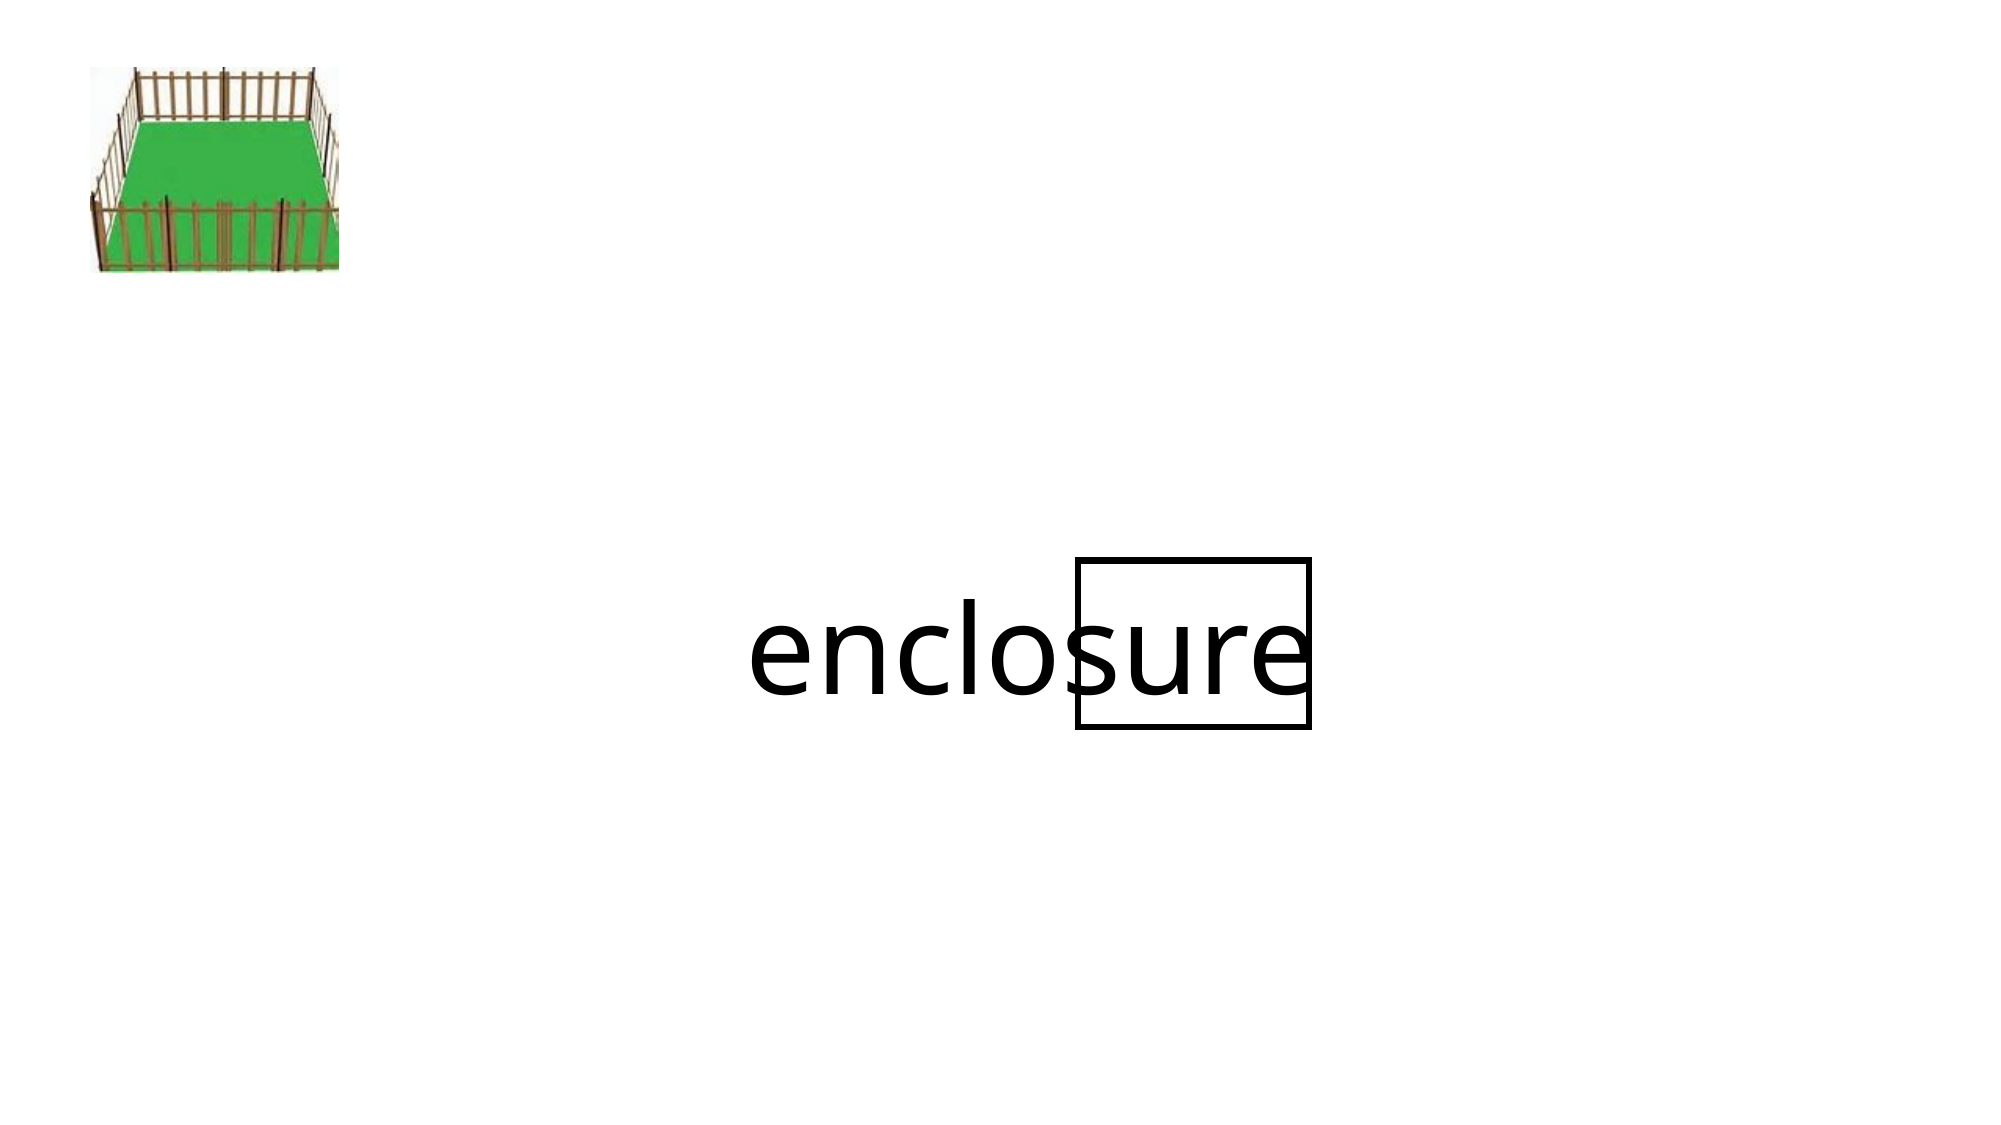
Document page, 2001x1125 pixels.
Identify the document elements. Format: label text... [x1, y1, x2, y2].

title enclosure [185, 485, 1911, 729]
text_box [1077, 559, 1310, 728]
picture [90, 67, 339, 273]
